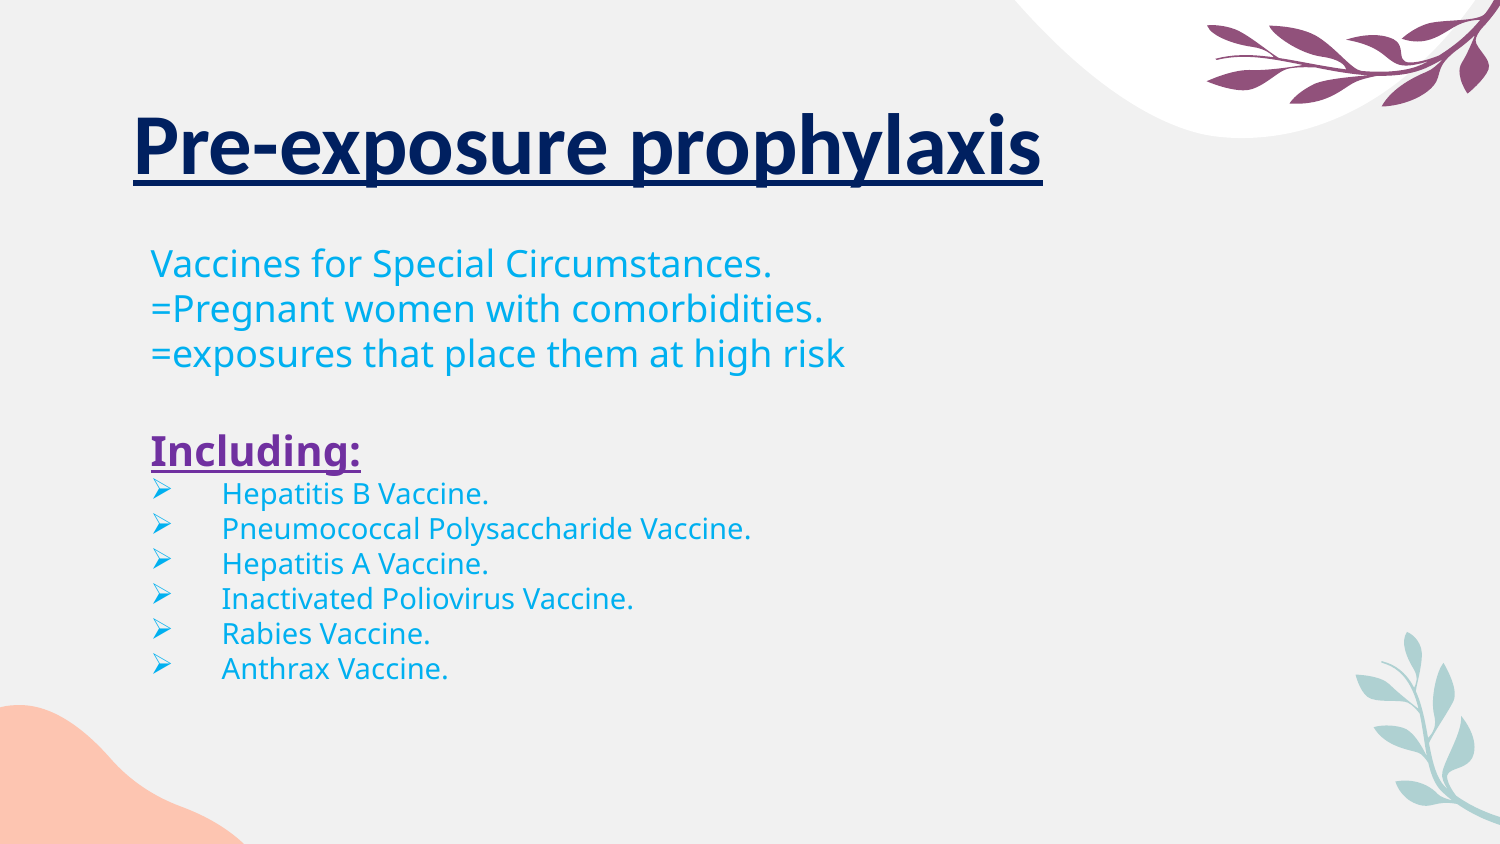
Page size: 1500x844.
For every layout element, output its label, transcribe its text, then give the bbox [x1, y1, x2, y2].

title Pre-exposure prophylaxis [118, 72, 1382, 167]
text_box Vaccines for Special Circumstances. =Pregnant women with comorbidities. =exposures that place them at high risk Including: Hepatitis B Vaccine. Pneumococcal Polysaccharide Vaccine. Hepatitis A Vaccine. Inactivated Poliovirus Vaccine. Rabies Vaccine. Anthrax Vaccine. [135, 232, 1161, 693]
